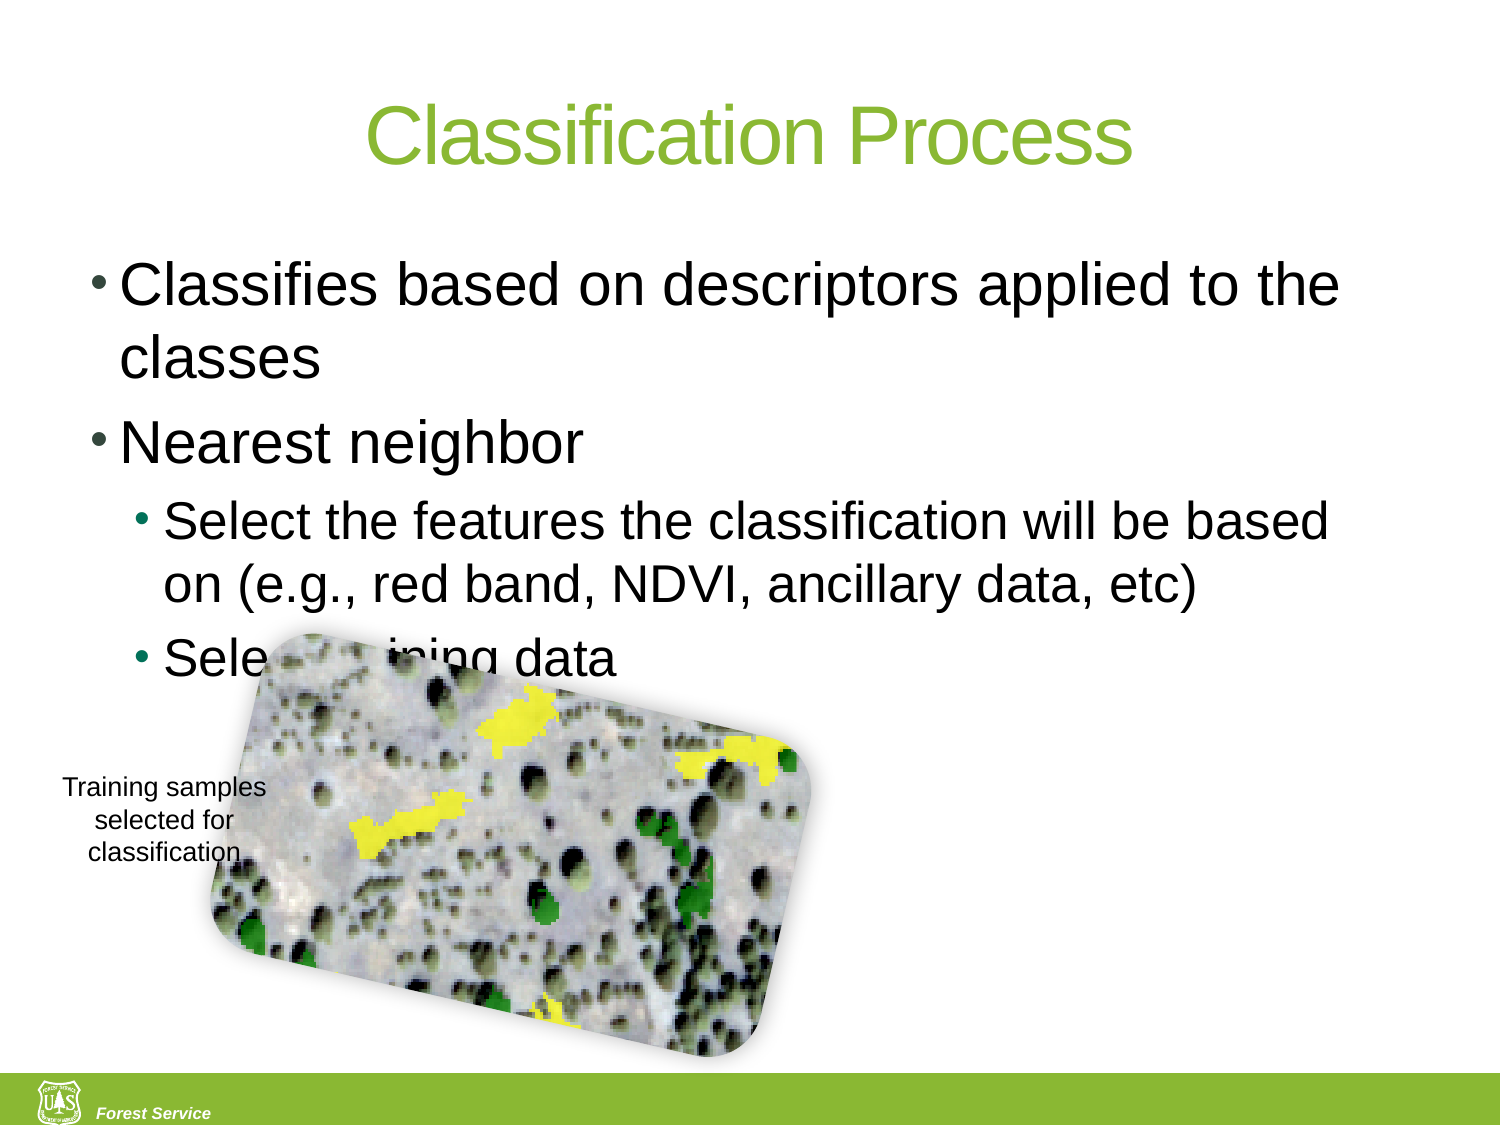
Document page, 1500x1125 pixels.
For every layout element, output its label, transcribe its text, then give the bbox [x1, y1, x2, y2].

picture [210, 633, 812, 1057]
list Classifies based on descriptors applied to the classes Nearest neighbor Select the features the classification will be based on (e.g., red band, NDVI, ancillary data, etc) Select training data [75, 237, 1394, 700]
text_box Training samples selected for classification [28, 762, 225, 875]
title Classification Process [75, 50, 1425, 213]
